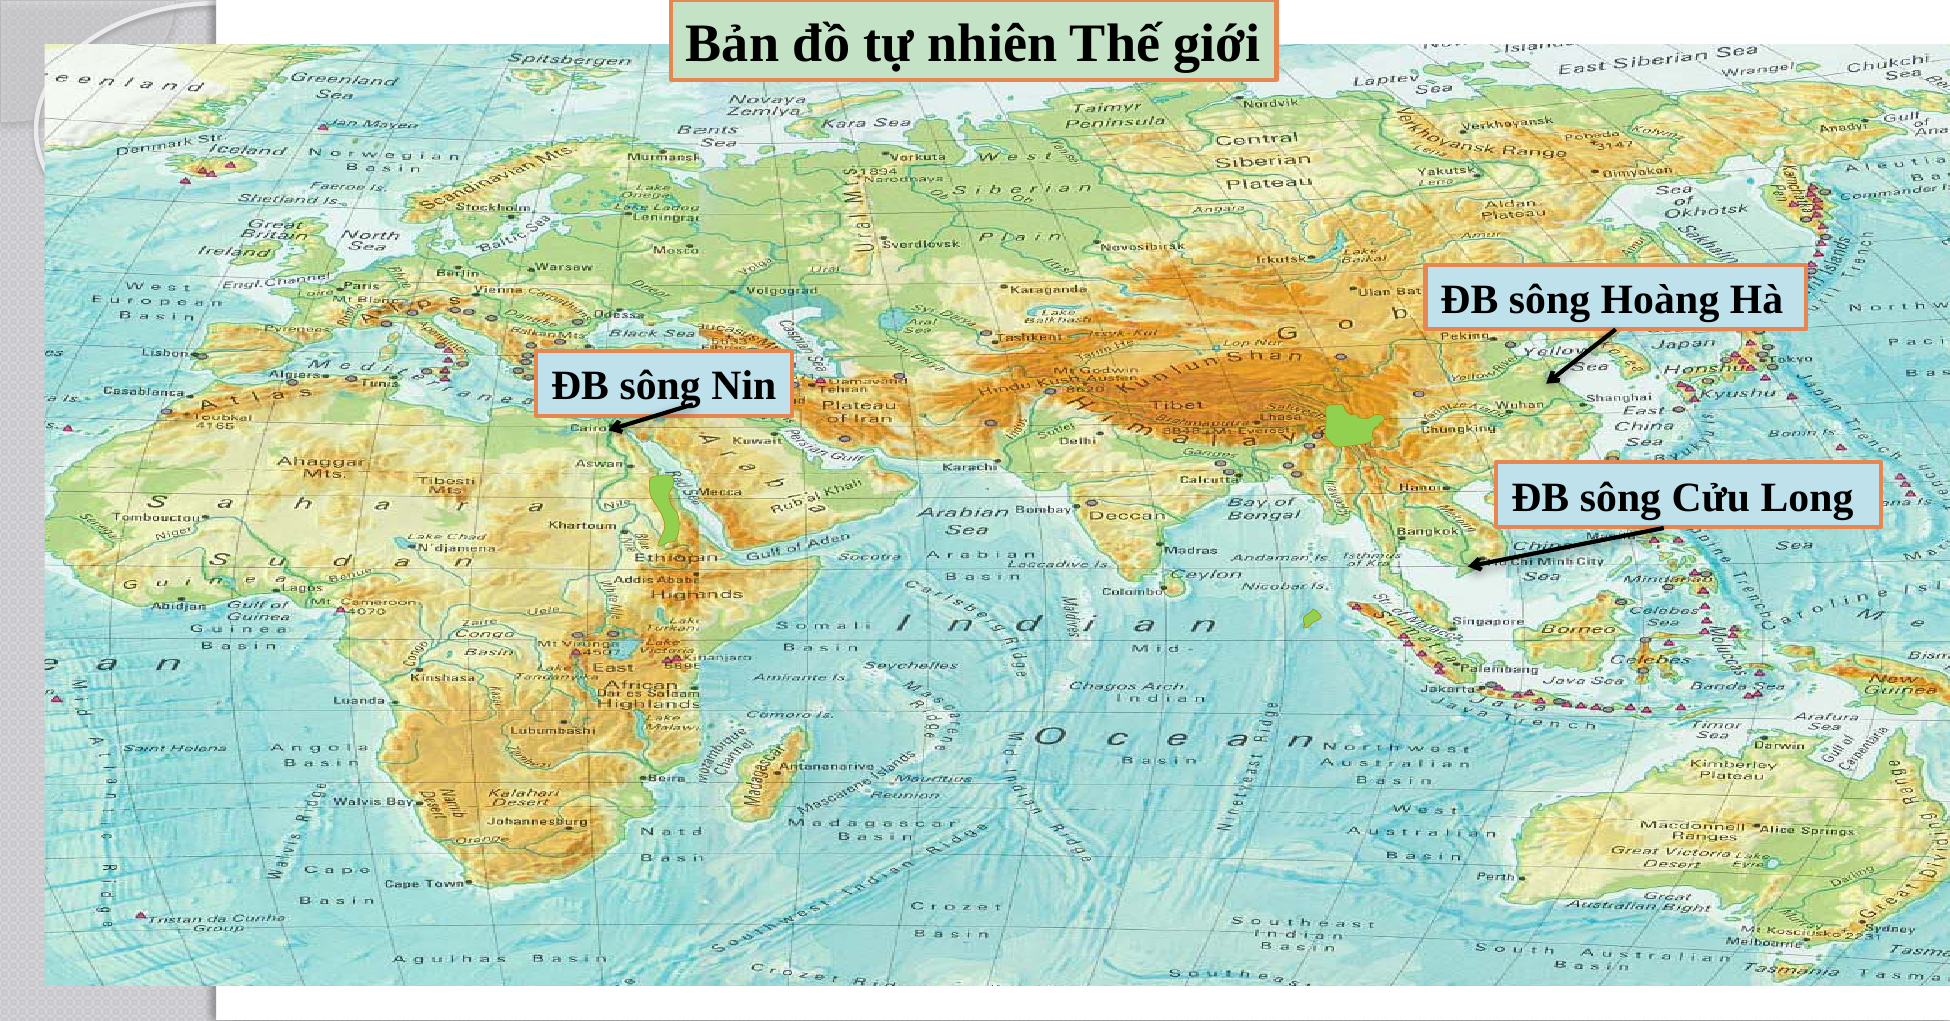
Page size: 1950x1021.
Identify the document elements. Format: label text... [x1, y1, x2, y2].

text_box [1546, 449, 1586, 646]
picture [44, 43, 1950, 986]
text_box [1553, 321, 1608, 393]
text_box Bản đồ tự nhiên Thế giới [669, 0, 1279, 41]
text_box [608, 404, 693, 431]
